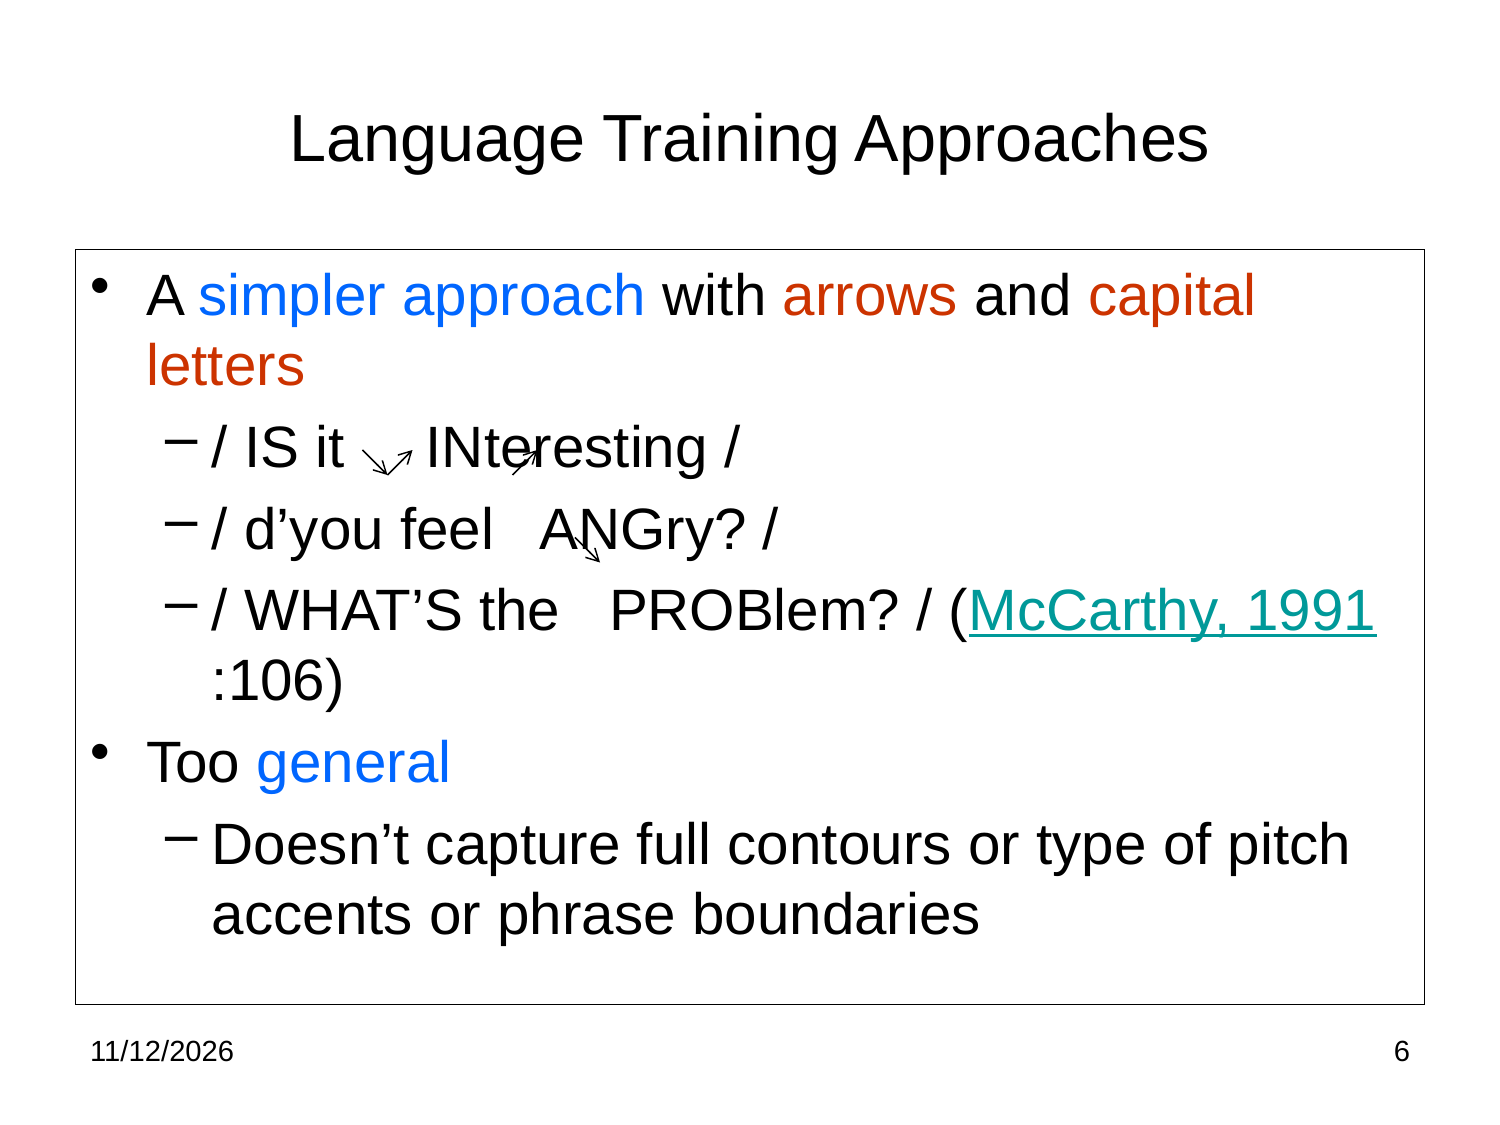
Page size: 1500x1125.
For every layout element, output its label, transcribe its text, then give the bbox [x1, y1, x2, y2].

slide_number 6 [1074, 1024, 1425, 1103]
text_box [512, 450, 538, 476]
text_box [574, 537, 601, 563]
list A simpler approach with arrows and capital letters / IS it INteresting / / d’you feel ANGry? / / WHAT’S the PROBlem? / (McCarthy, 1991:106) Too general Doesn’t capture full contours or type of pitch accents or phrase boundaries [75, 249, 1425, 1005]
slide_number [75, 1024, 425, 1103]
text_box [362, 449, 413, 476]
title Language Training Approaches [75, 45, 1425, 225]
